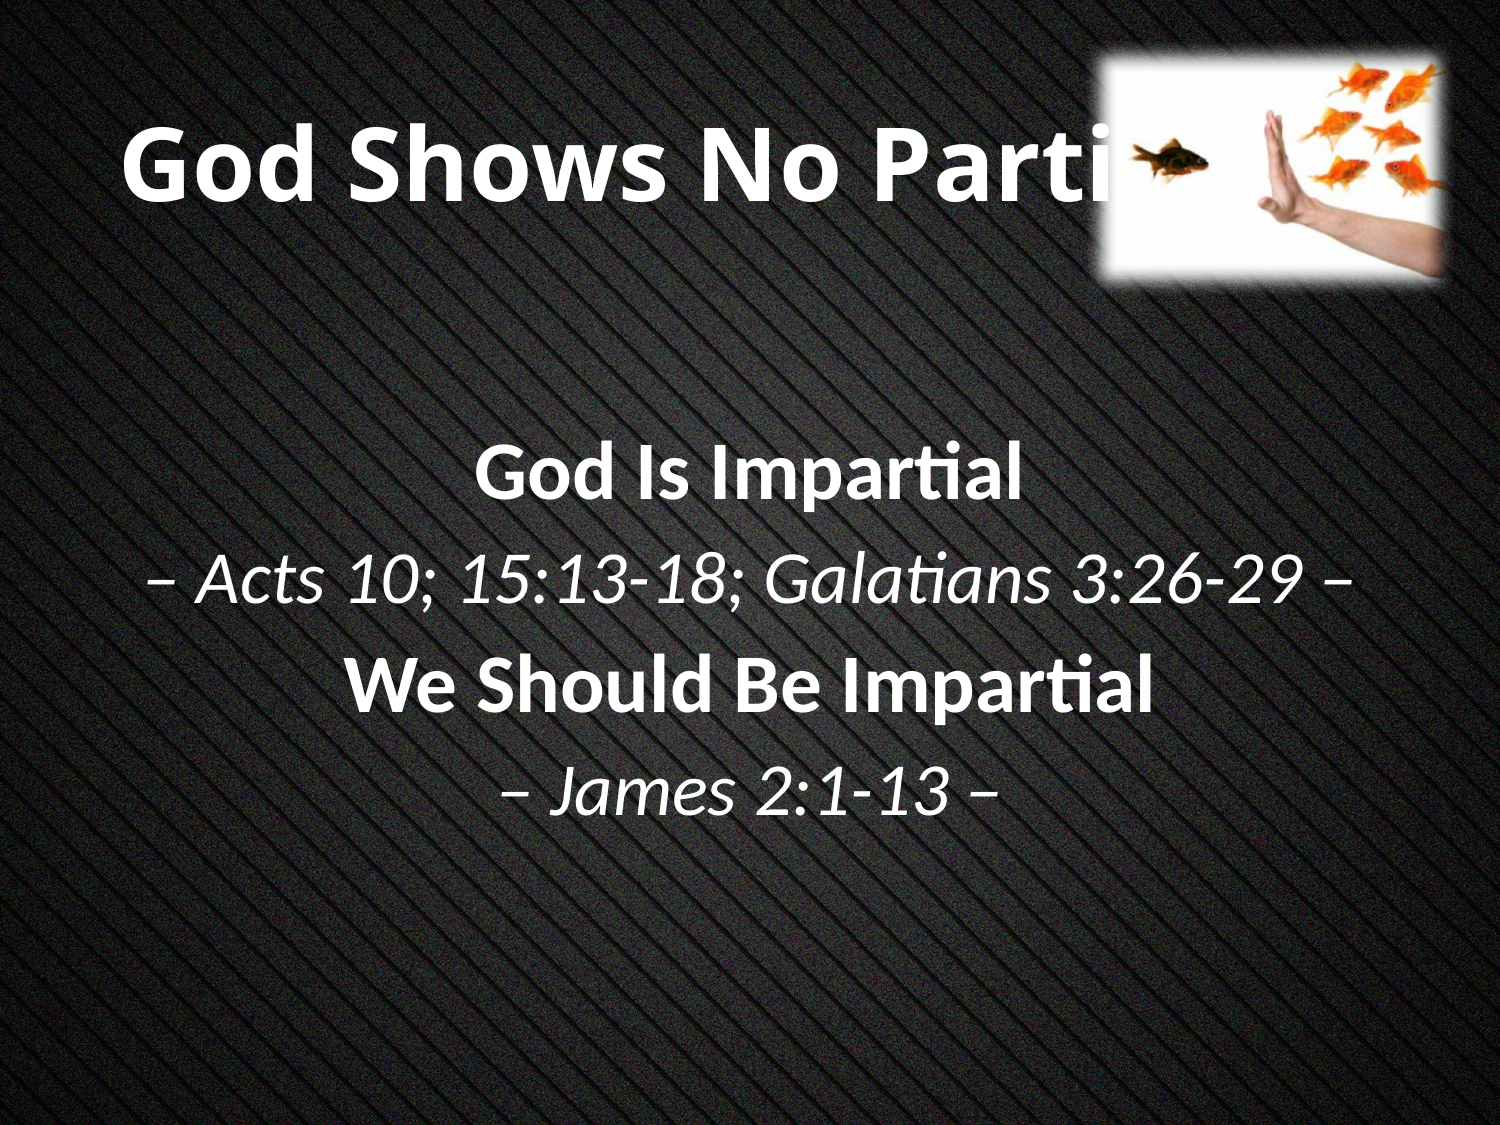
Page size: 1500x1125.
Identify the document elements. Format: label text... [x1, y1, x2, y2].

title God Shows No Partiality [103, 59, 1082, 278]
list God Is Impartial – Acts 10; 15:13-18; Galatians 3:26-29 – We Should Be Impartial – James 2:1-13 – [103, 299, 1397, 1014]
picture [0, 0, 1500, 1125]
